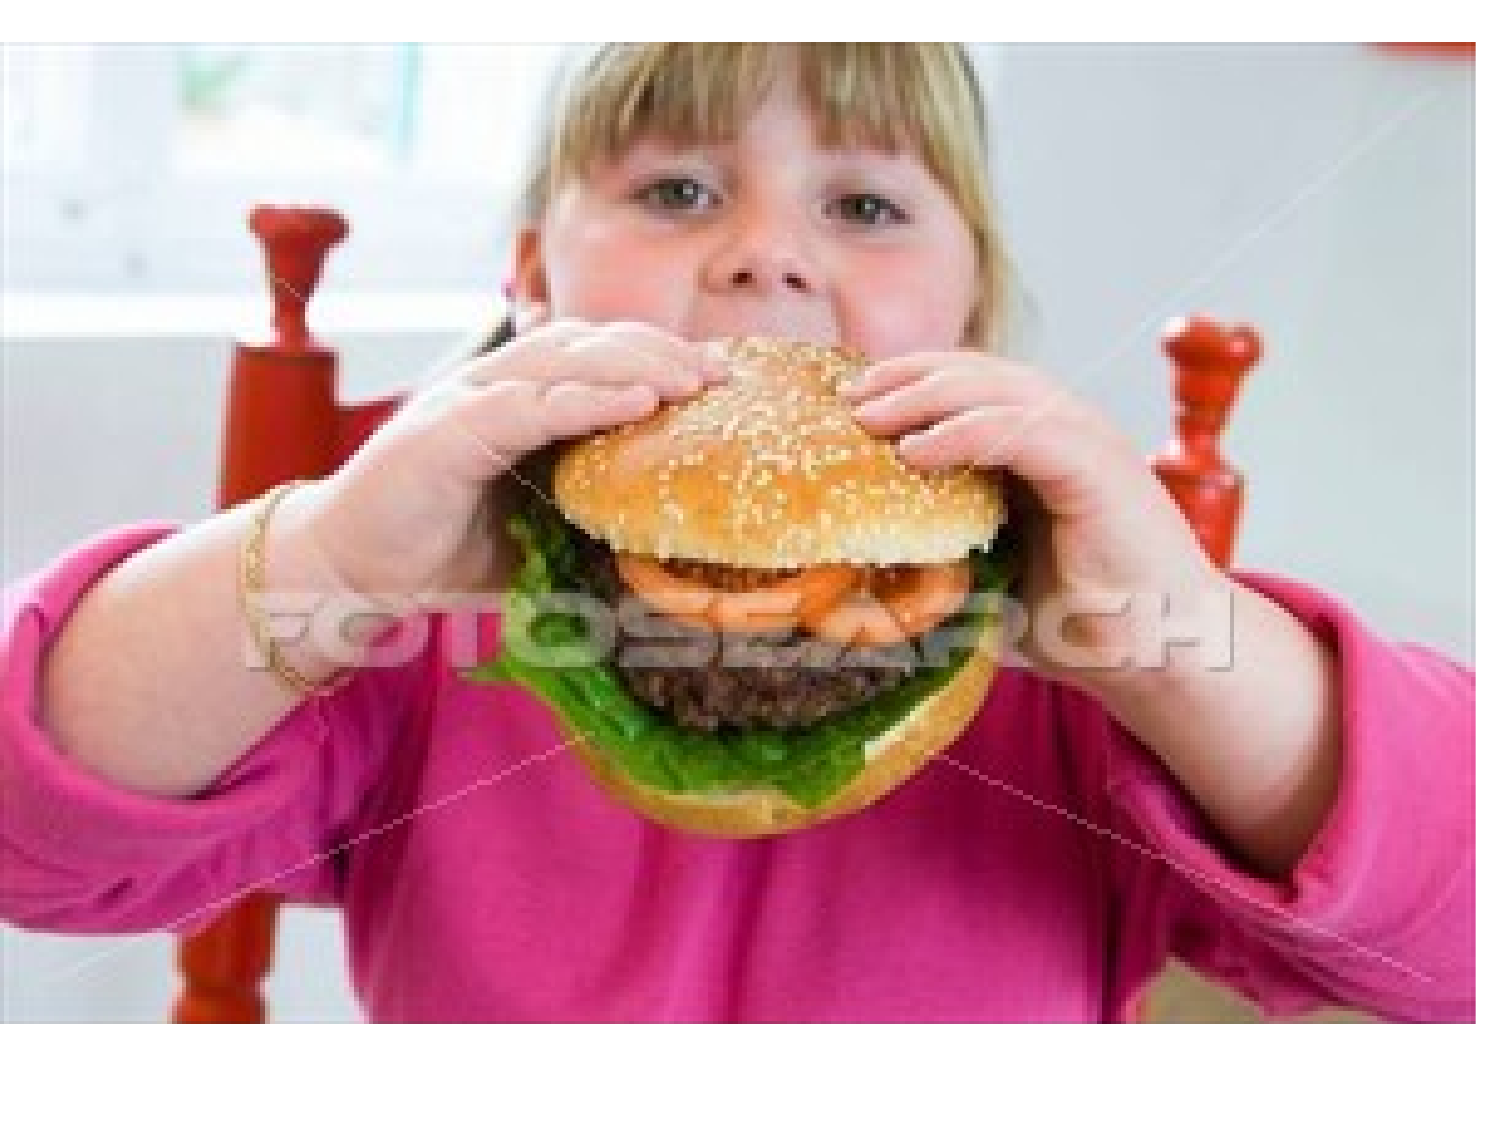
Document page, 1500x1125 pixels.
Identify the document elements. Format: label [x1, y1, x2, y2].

picture [0, 42, 1476, 1024]
